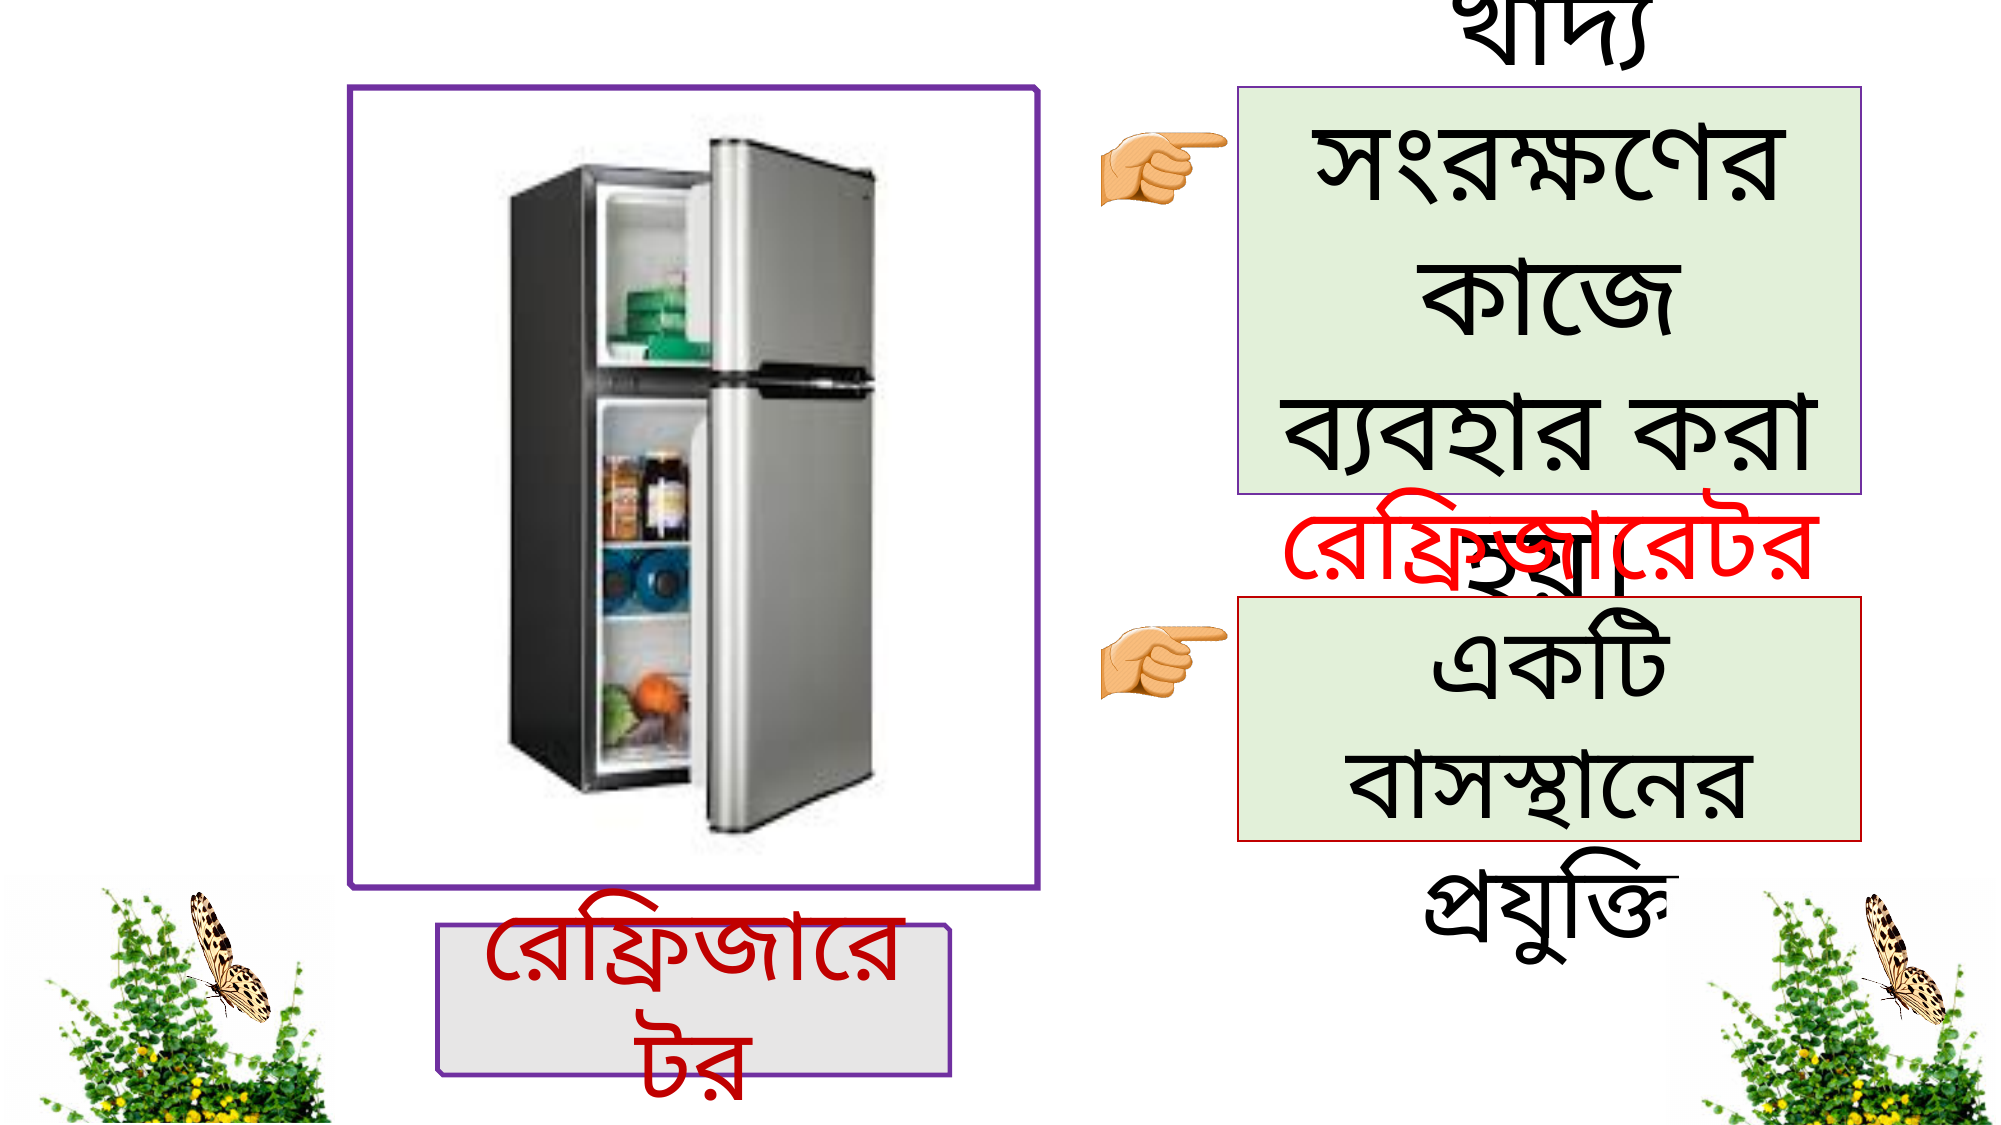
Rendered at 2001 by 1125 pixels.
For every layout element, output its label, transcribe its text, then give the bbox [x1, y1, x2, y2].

picture [1101, 103, 1228, 231]
picture [4, 870, 335, 1123]
text_box [348, 86, 1039, 889]
picture [1665, 872, 1999, 1125]
text_box খাদ্য সংরক্ষণের কাজে ব্যবহার করা হয়। [1237, 86, 1862, 495]
picture [1101, 597, 1228, 724]
text_box রেফ্রিজারেটর [436, 923, 951, 1076]
text_box রেফ্রিজারেটর একটি বাসস্থানের প্রযুক্তি [1237, 596, 1862, 842]
